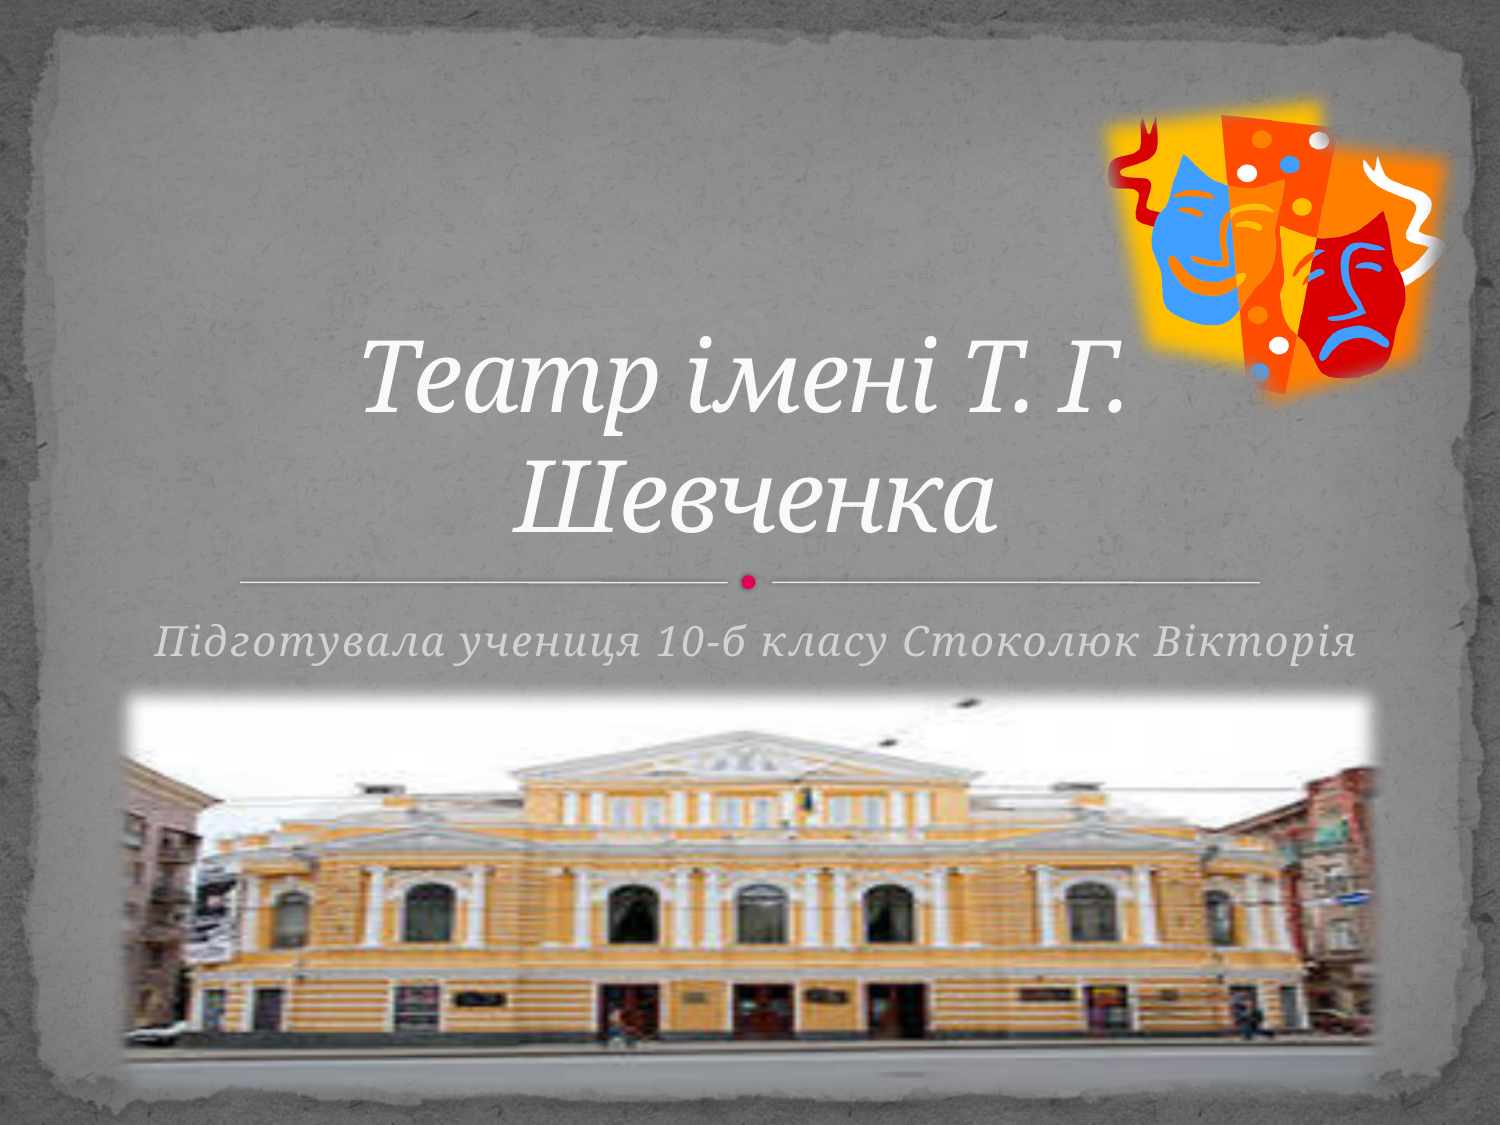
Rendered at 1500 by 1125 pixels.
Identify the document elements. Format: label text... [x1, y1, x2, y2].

picture [112, 680, 1388, 1107]
subtitle Підготувала учениця 10-б класу Стоколюк Вікторія [75, 606, 1438, 795]
picture [1082, 80, 1470, 429]
title Театр імені Т. Г. Шевченка [74, 235, 1438, 561]
